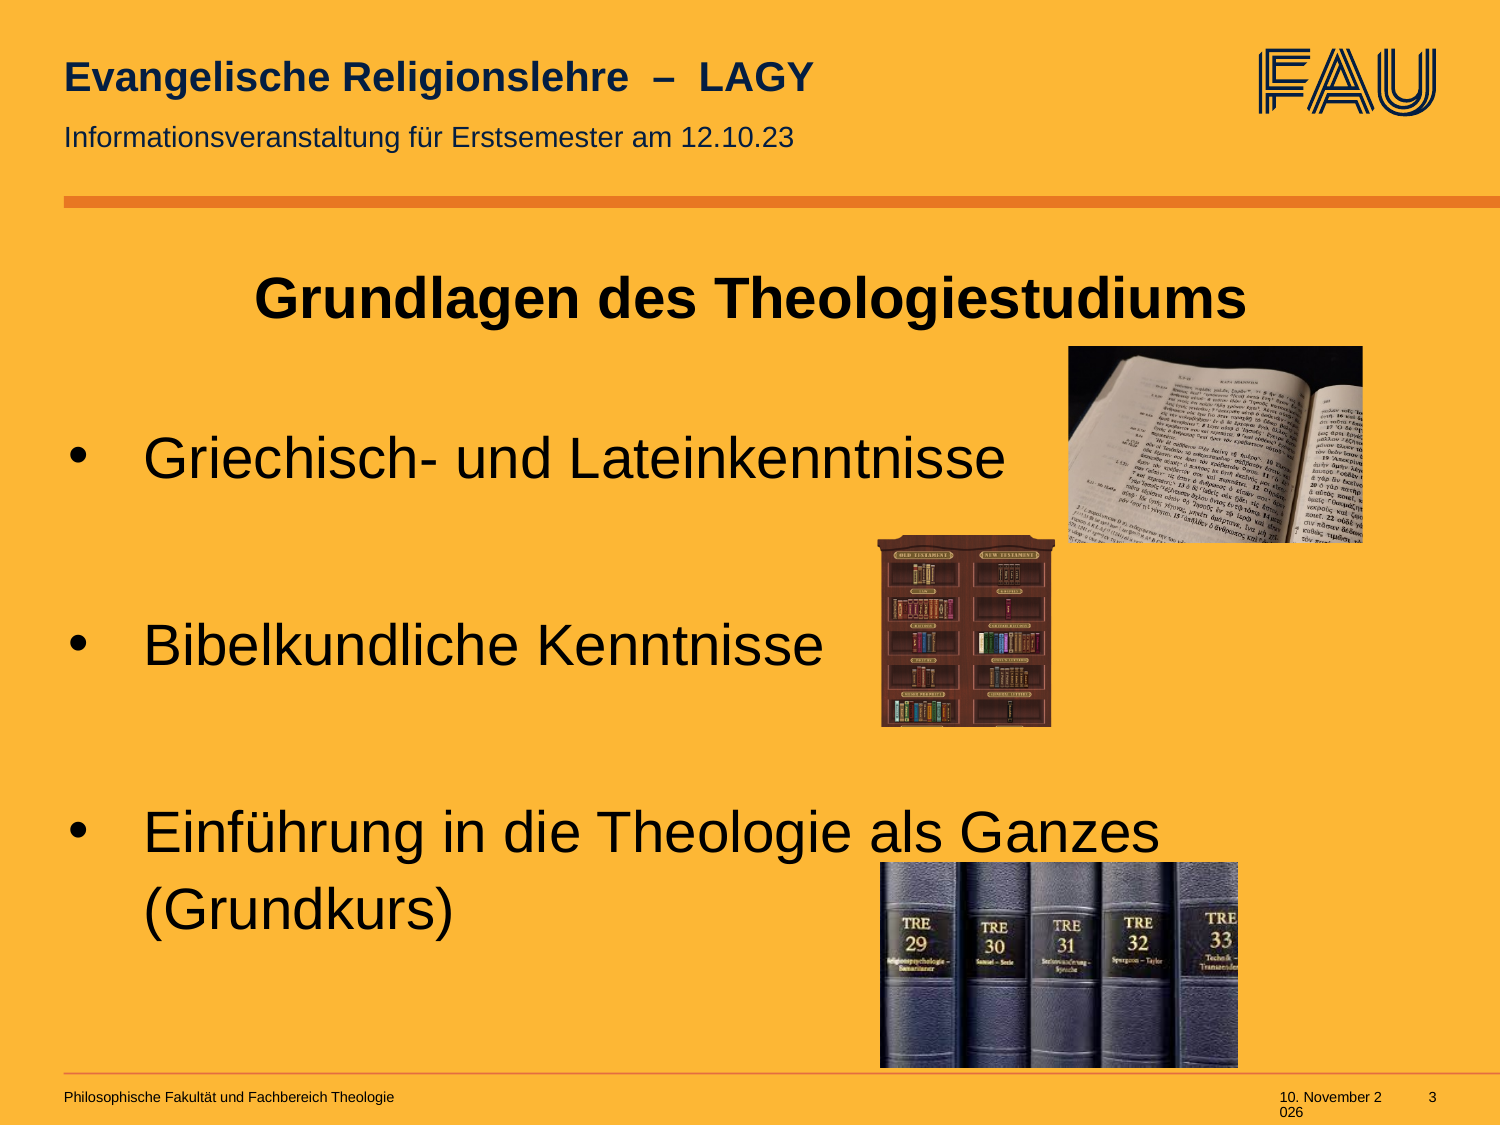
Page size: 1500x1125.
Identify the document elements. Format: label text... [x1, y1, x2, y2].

footer Philosophische Fakultät und Fachbereich Theologie [63, 1088, 737, 1106]
picture [765, 341, 1363, 727]
slide_number 3 [1406, 1088, 1437, 1106]
title Evangelische Religionslehre – LAGY [63, 49, 906, 100]
text_box Grundlagen des Theologiestudiums Griechisch- und Lateinkenntnisse Bibelkundliche Kenntnisse Einführung in die Theologie als Ganzes (Grundkurs) [68, 253, 1435, 1035]
picture [880, 862, 1238, 1068]
title Evangelische Religionslehre – LAGY [63, 147, 906, 151]
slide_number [1279, 1088, 1387, 1106]
list Informationsveranstaltung für Erstsemester am 12.10.23 [63, 100, 906, 147]
